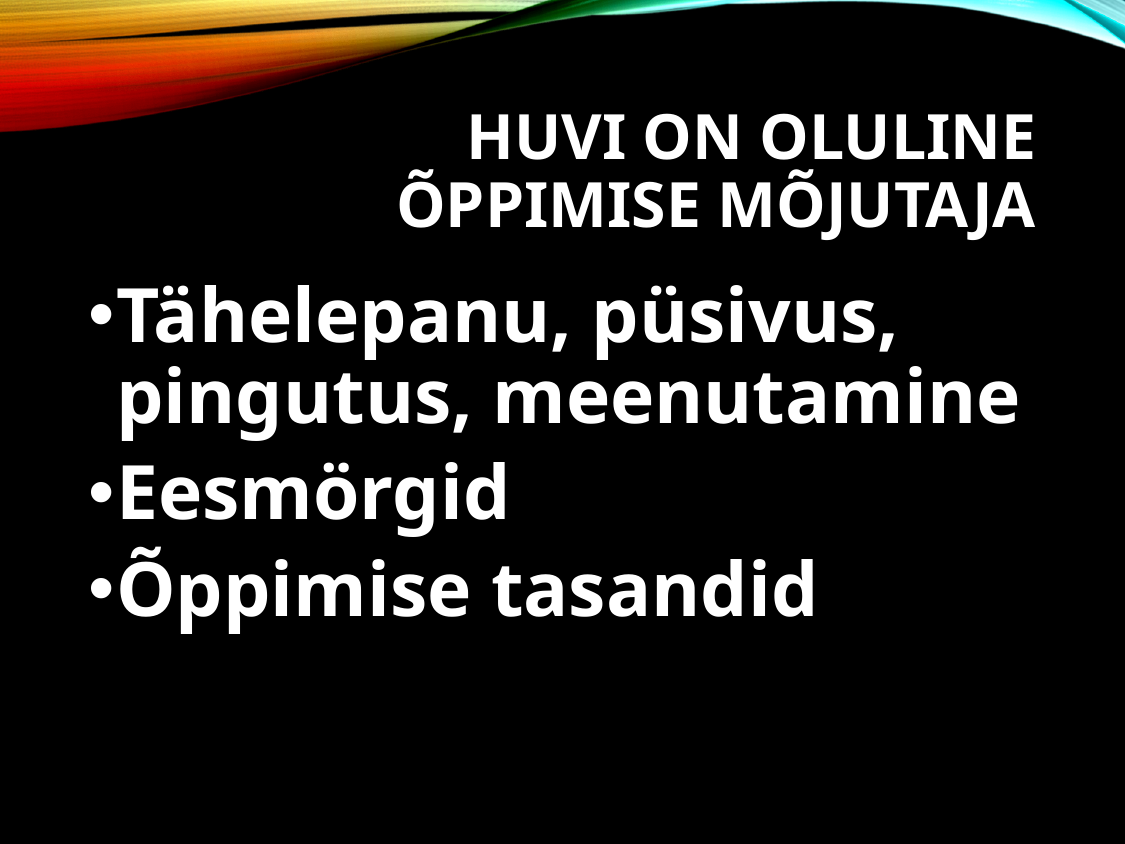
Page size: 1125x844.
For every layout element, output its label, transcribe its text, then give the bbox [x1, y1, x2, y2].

picture [0, 0, 1125, 133]
title Huvi on oluline õppimise mõjutaja [267, 94, 1052, 254]
list Tähelepanu, püsivus, pingutus, meenutamine Eesmörgid Õppimise tasandid [73, 270, 1052, 771]
